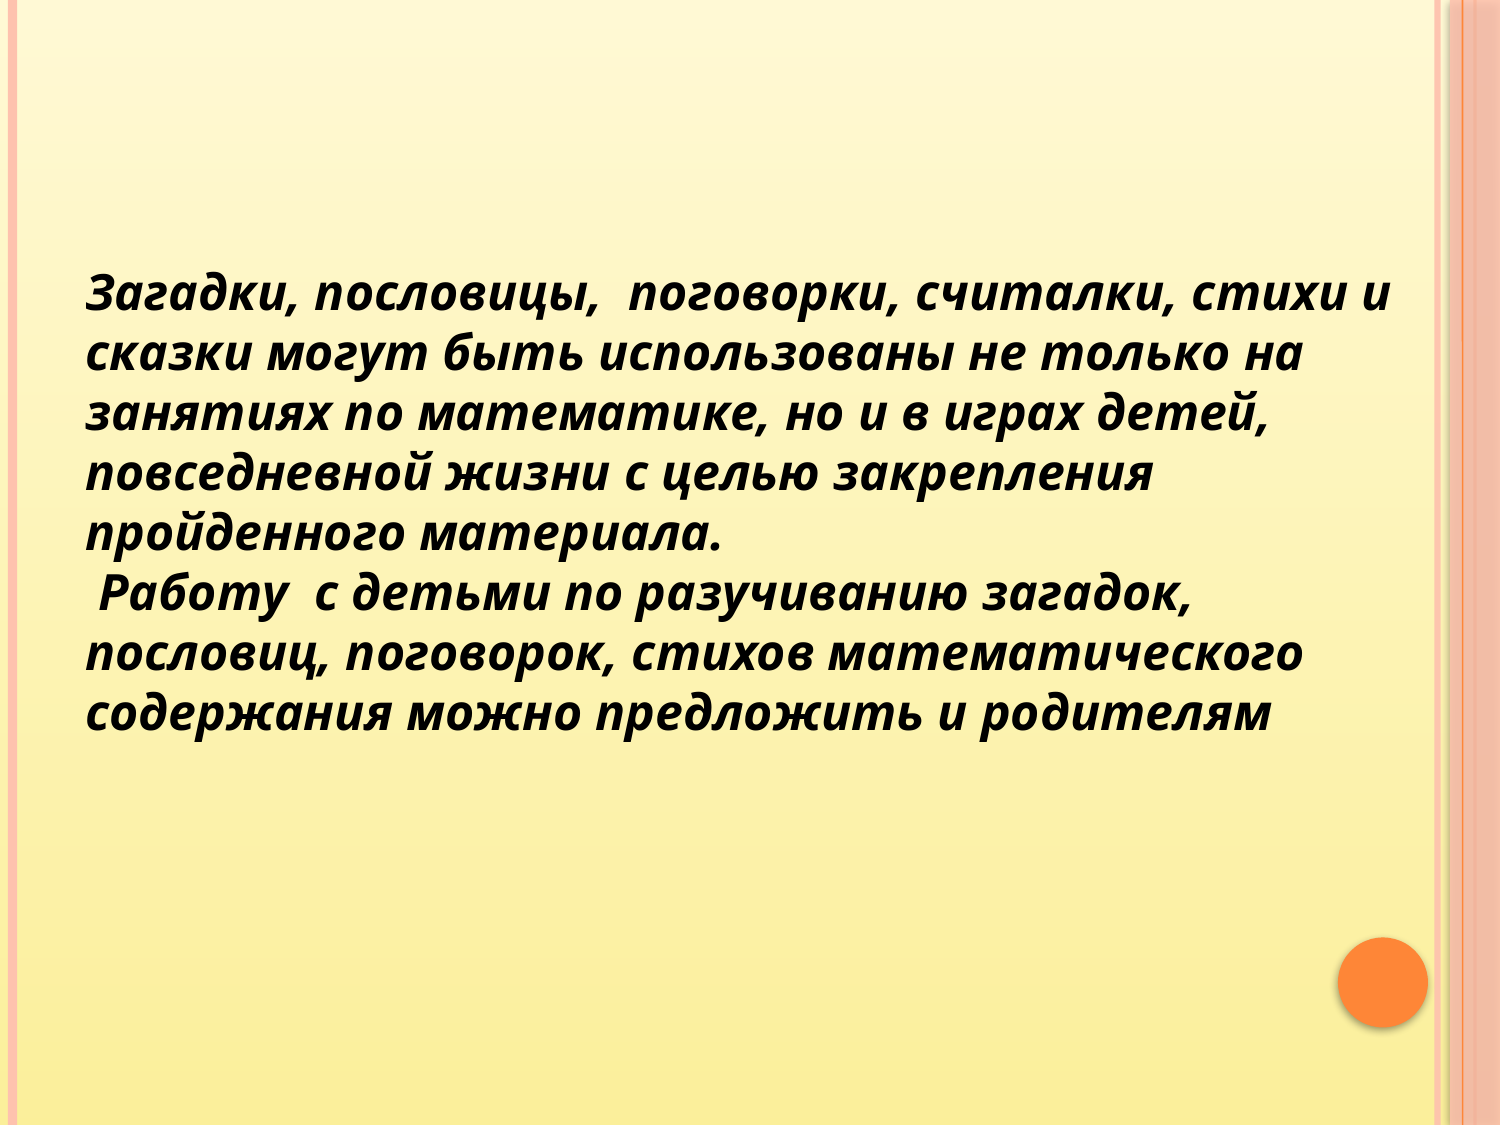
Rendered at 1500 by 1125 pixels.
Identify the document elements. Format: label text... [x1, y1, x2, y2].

text_box Загадки, пословицы, поговорки, считалки, стихи и сказки могут быть использованы не только на занятиях по математике, но и в играх детей, повседневной жизни с целью закрепления пройденного материала. Работу с детьми по разучиванию загадок, пословиц, поговорок, стихов математического содержания можно предложить и родителям [70, 253, 1418, 749]
